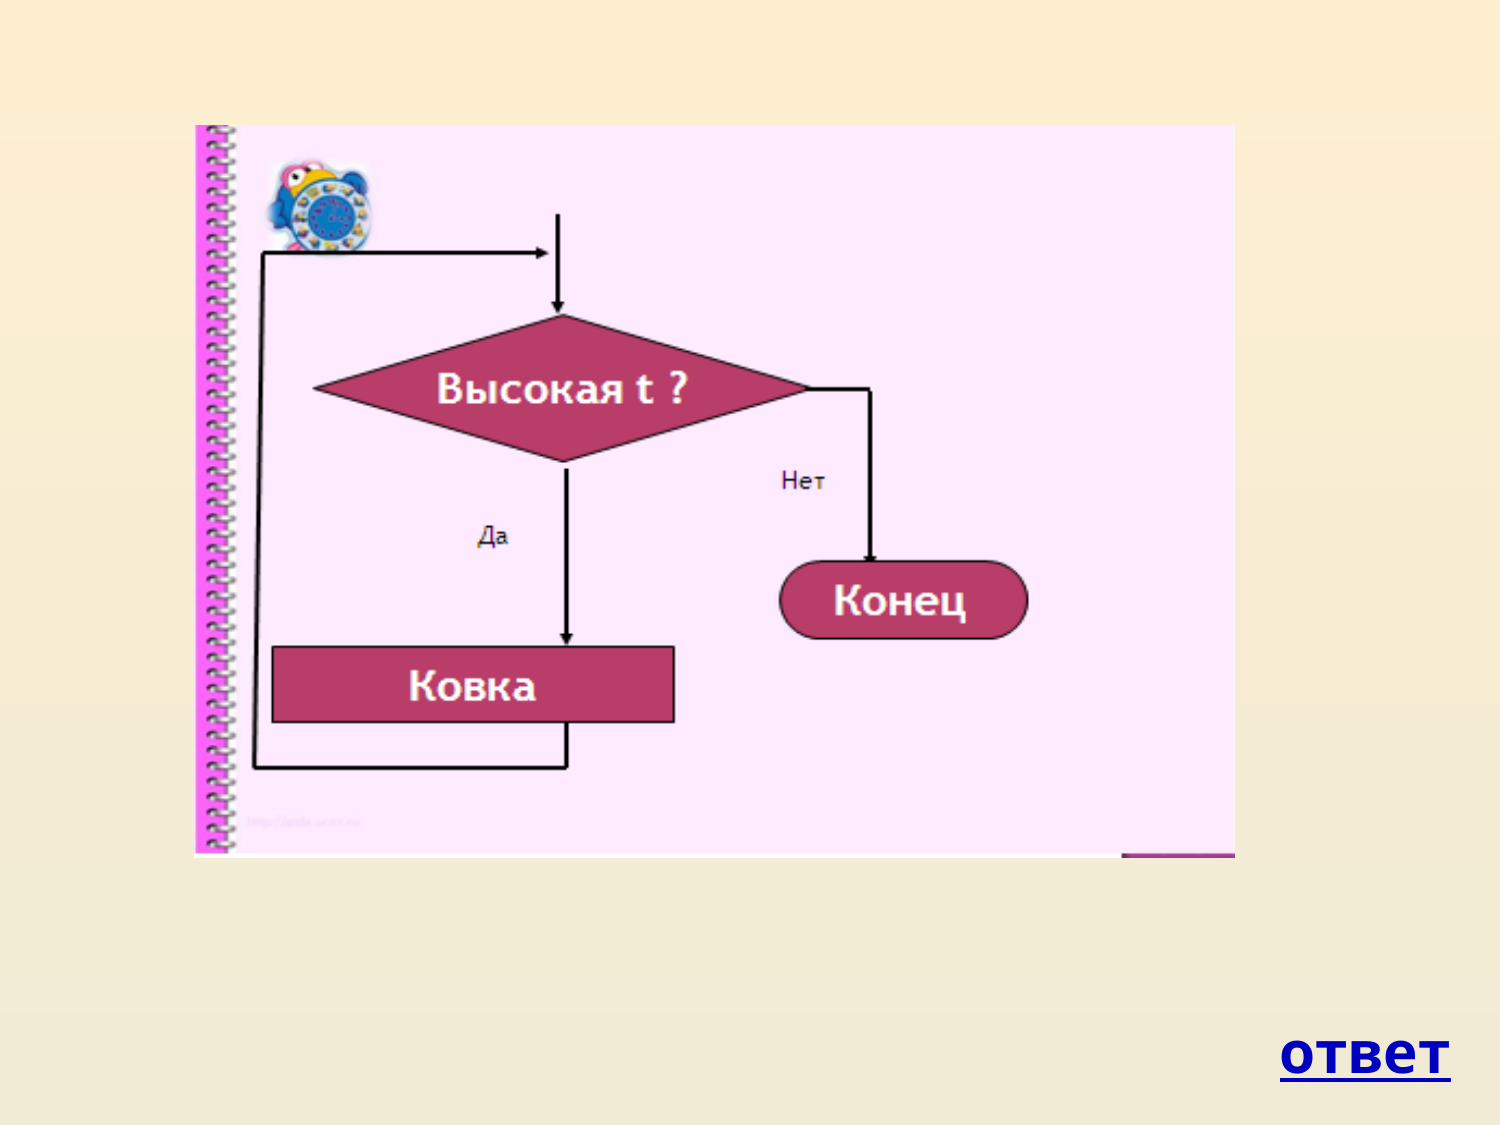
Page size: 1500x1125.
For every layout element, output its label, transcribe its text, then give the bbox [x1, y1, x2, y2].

picture [194, 125, 1235, 858]
text_box ответ [1253, 1007, 1477, 1102]
